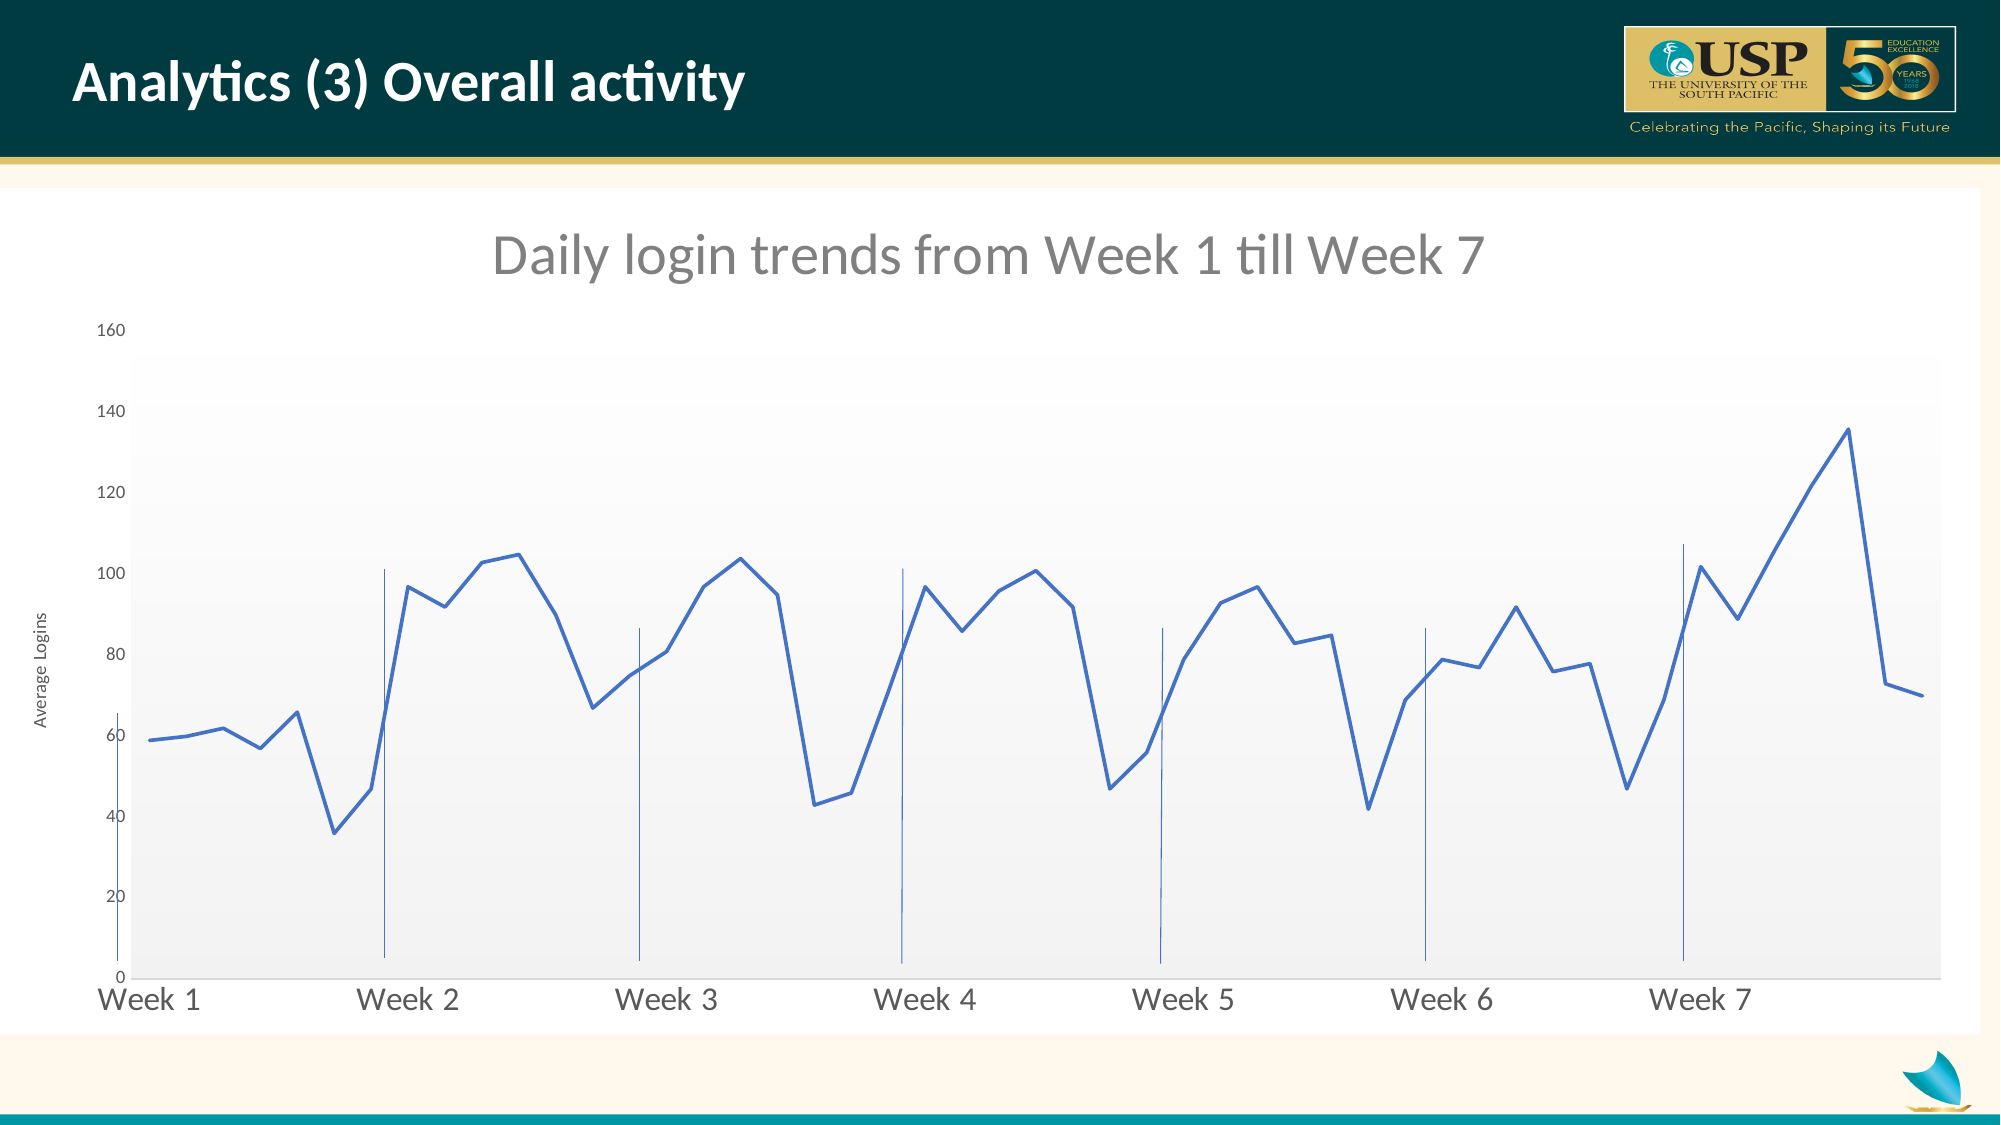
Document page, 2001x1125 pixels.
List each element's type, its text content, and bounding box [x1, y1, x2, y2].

picture [1896, 1047, 1978, 1115]
text_box [0, 1113, 2000, 1125]
chart [0, 188, 1981, 1035]
text_box Analytics (3) Overall activity [57, 35, 1558, 121]
text_box [0, 156, 2000, 165]
text_box [0, 165, 2000, 1113]
text_box [0, 0, 2000, 156]
picture [1612, 18, 1968, 142]
